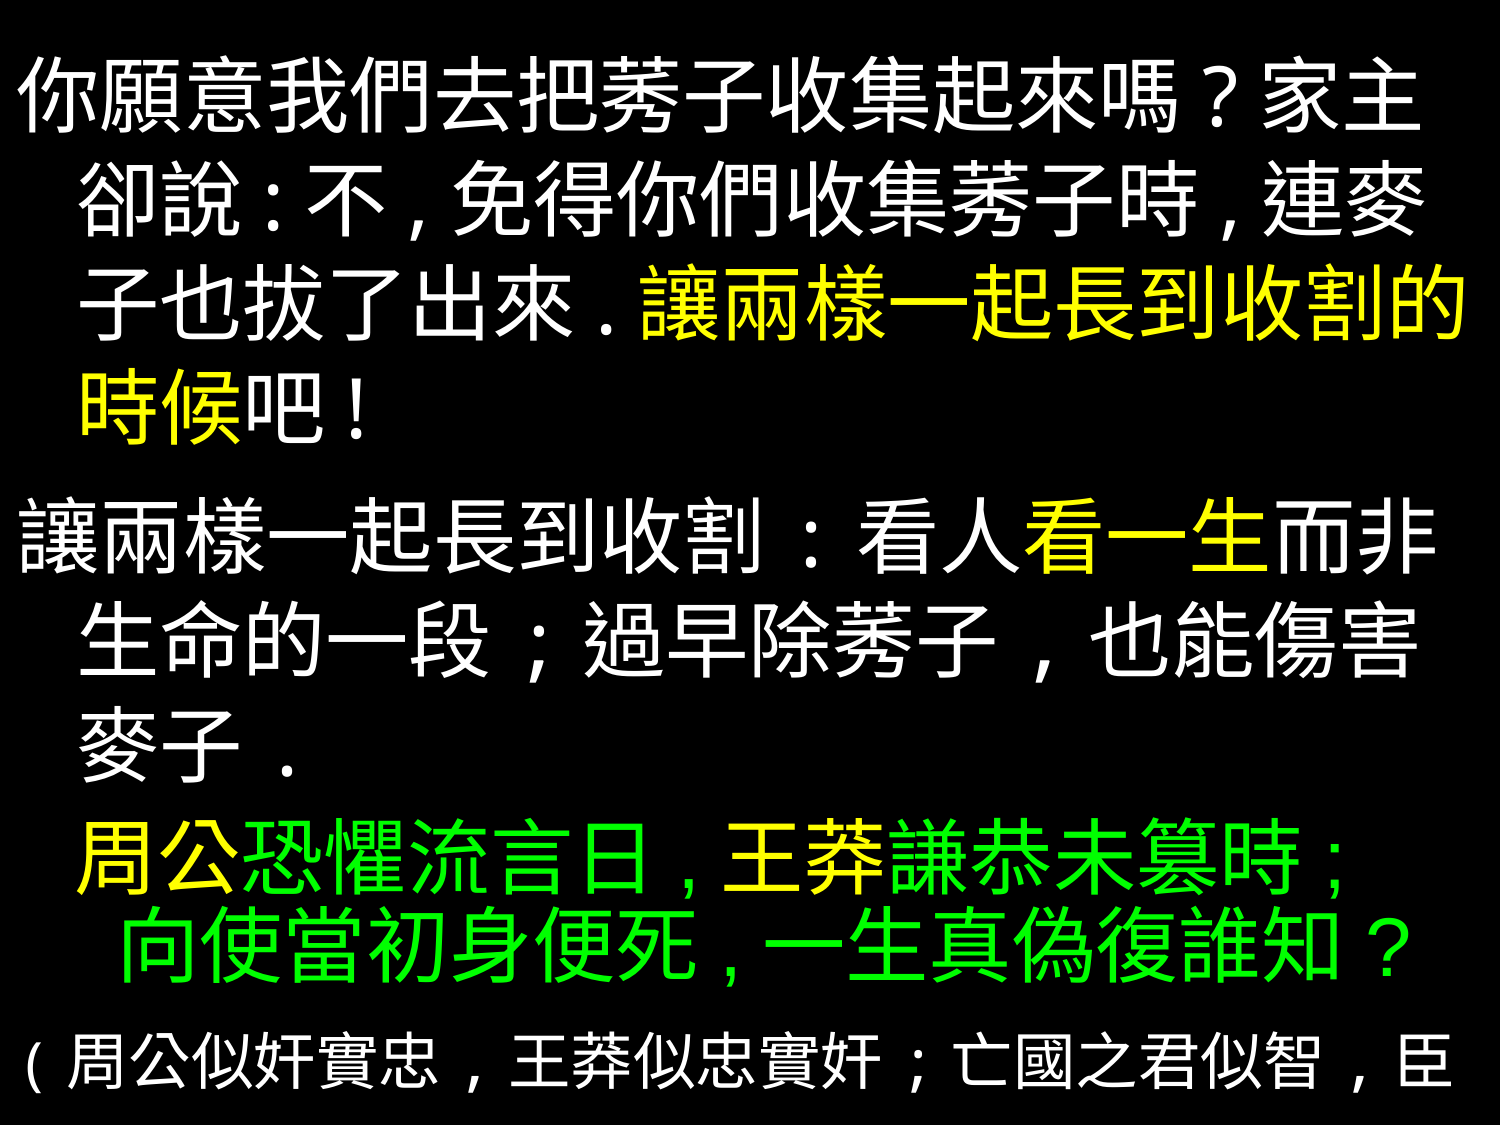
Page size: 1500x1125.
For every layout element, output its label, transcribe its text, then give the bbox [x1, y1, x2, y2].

subtitle 你願意我們去把莠子收集起來嗎?家主卻說:不,免得你們收集莠子時,連麥子也拔了出來.讓兩樣一起長到收割的時候吧! 讓兩樣一起長到收割:看人看一生而非生命的一段;過早除莠子,也能傷害麥子. 周公恐懼流言日,王莽謙恭未篡時; 向使當初身便死,一生真偽復誰知? (周公似奸實忠,王莽似忠實奸;亡國之君似智,臣/忠) 天主等到最後,所有人有足夠機會 [1, 30, 1497, 1125]
